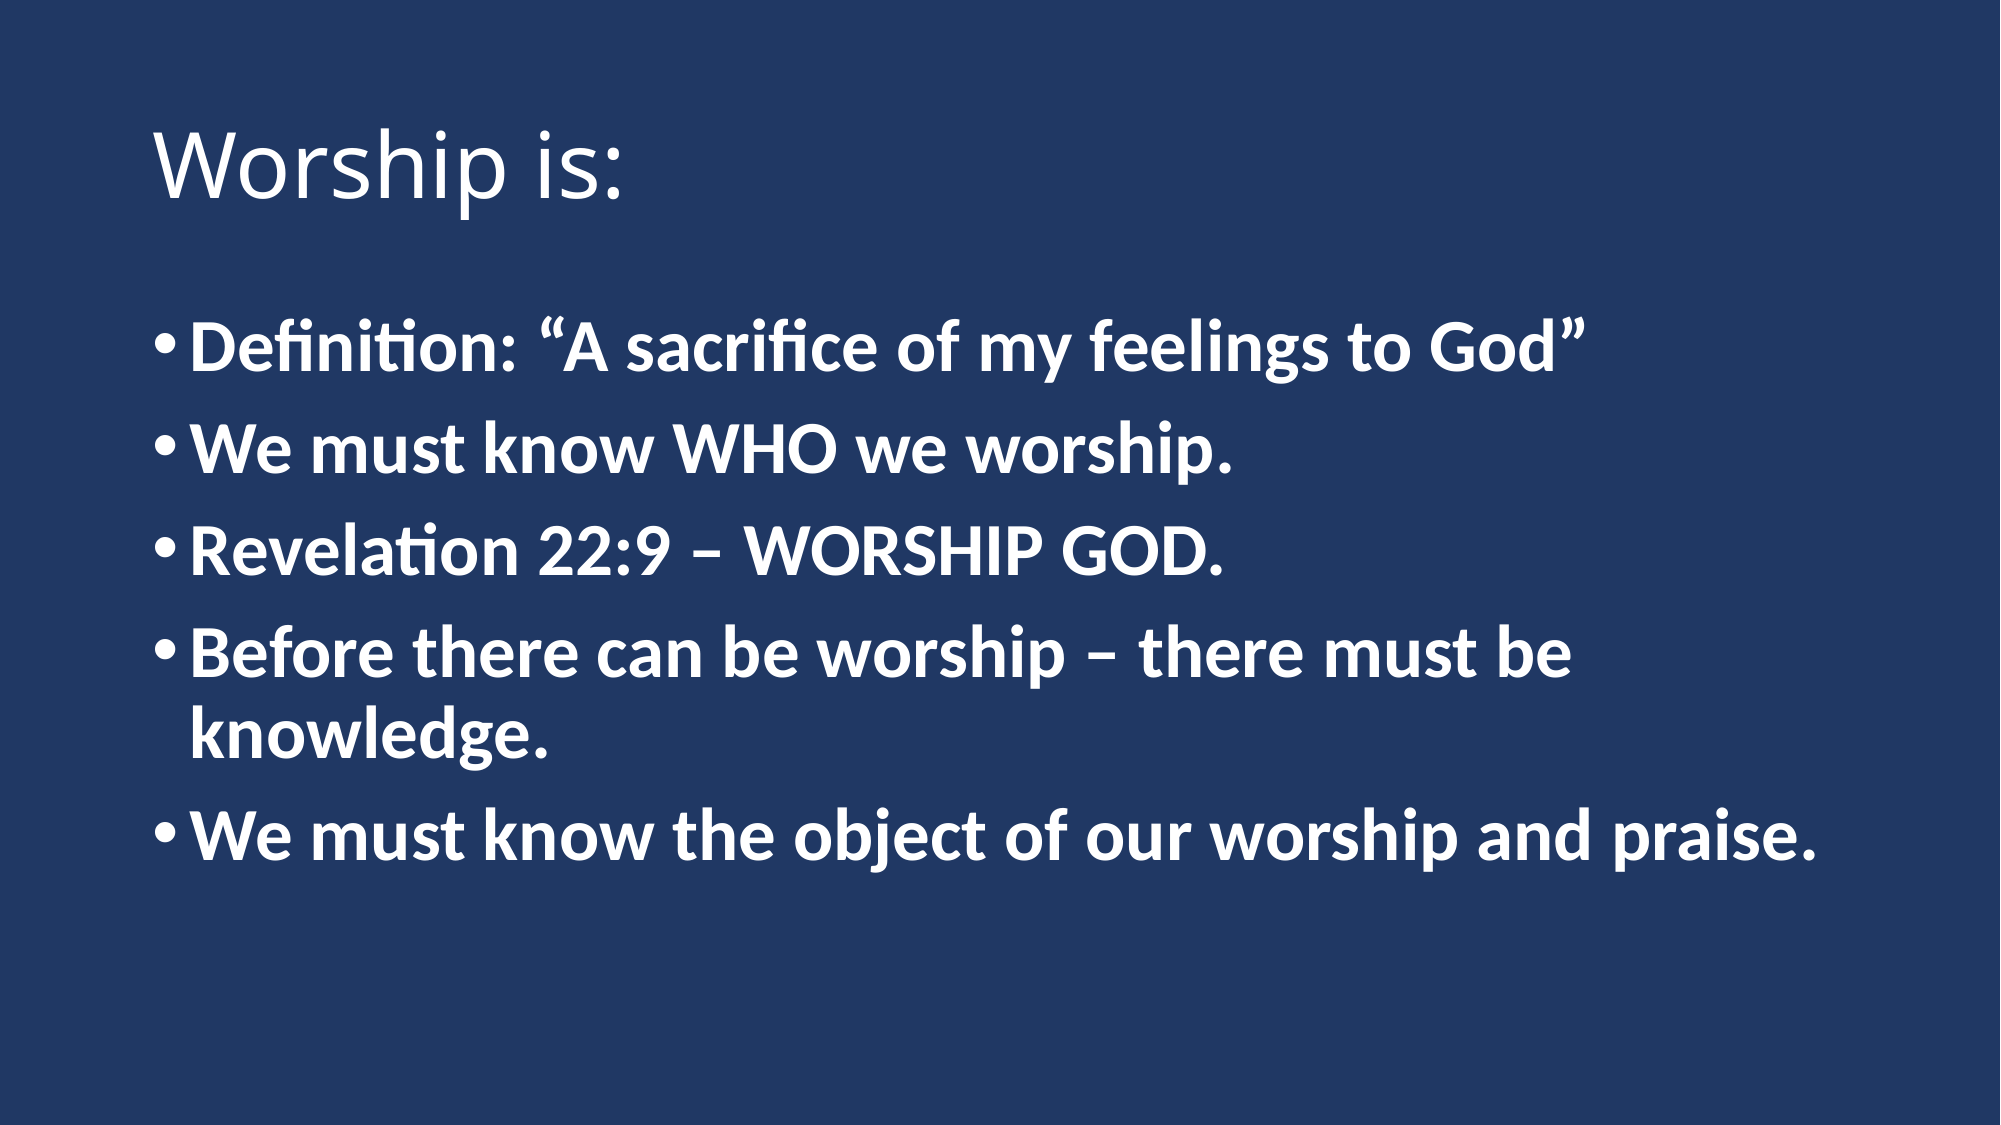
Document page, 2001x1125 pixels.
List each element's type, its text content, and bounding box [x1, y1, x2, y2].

title Worship is: [137, 59, 1863, 278]
list Definition: “A sacrifice of my feelings to God” We must know WHO we worship. Revelation 22:9 – WORSHIP GOD. Before there can be worship – there must be knowledge. We must know the object of our worship and praise. [137, 299, 1863, 1014]
